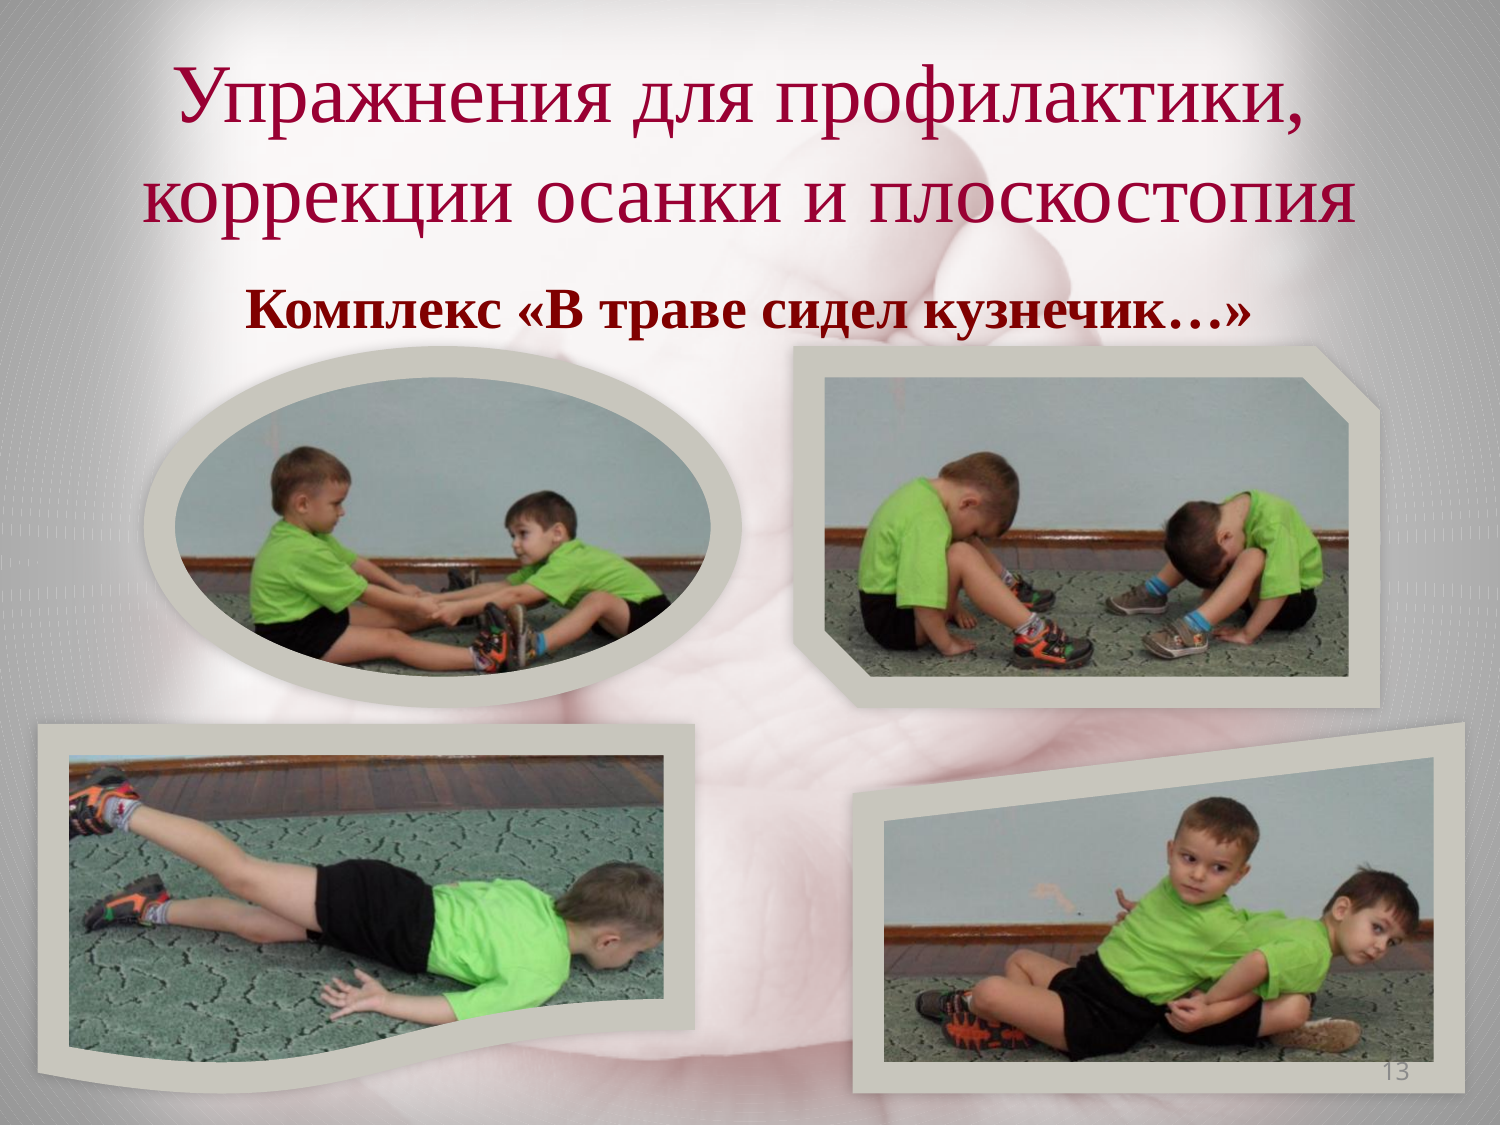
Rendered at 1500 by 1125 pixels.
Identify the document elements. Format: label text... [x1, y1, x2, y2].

picture [867, 739, 1450, 1079]
picture [808, 361, 1365, 693]
title Упражнения для профилактики, коррекции осанки и плоскостопия [74, 44, 1426, 233]
picture [52, 739, 680, 1083]
picture [159, 361, 727, 693]
list Комплекс «В траве сидел кузнечик…» [74, 262, 1426, 1006]
